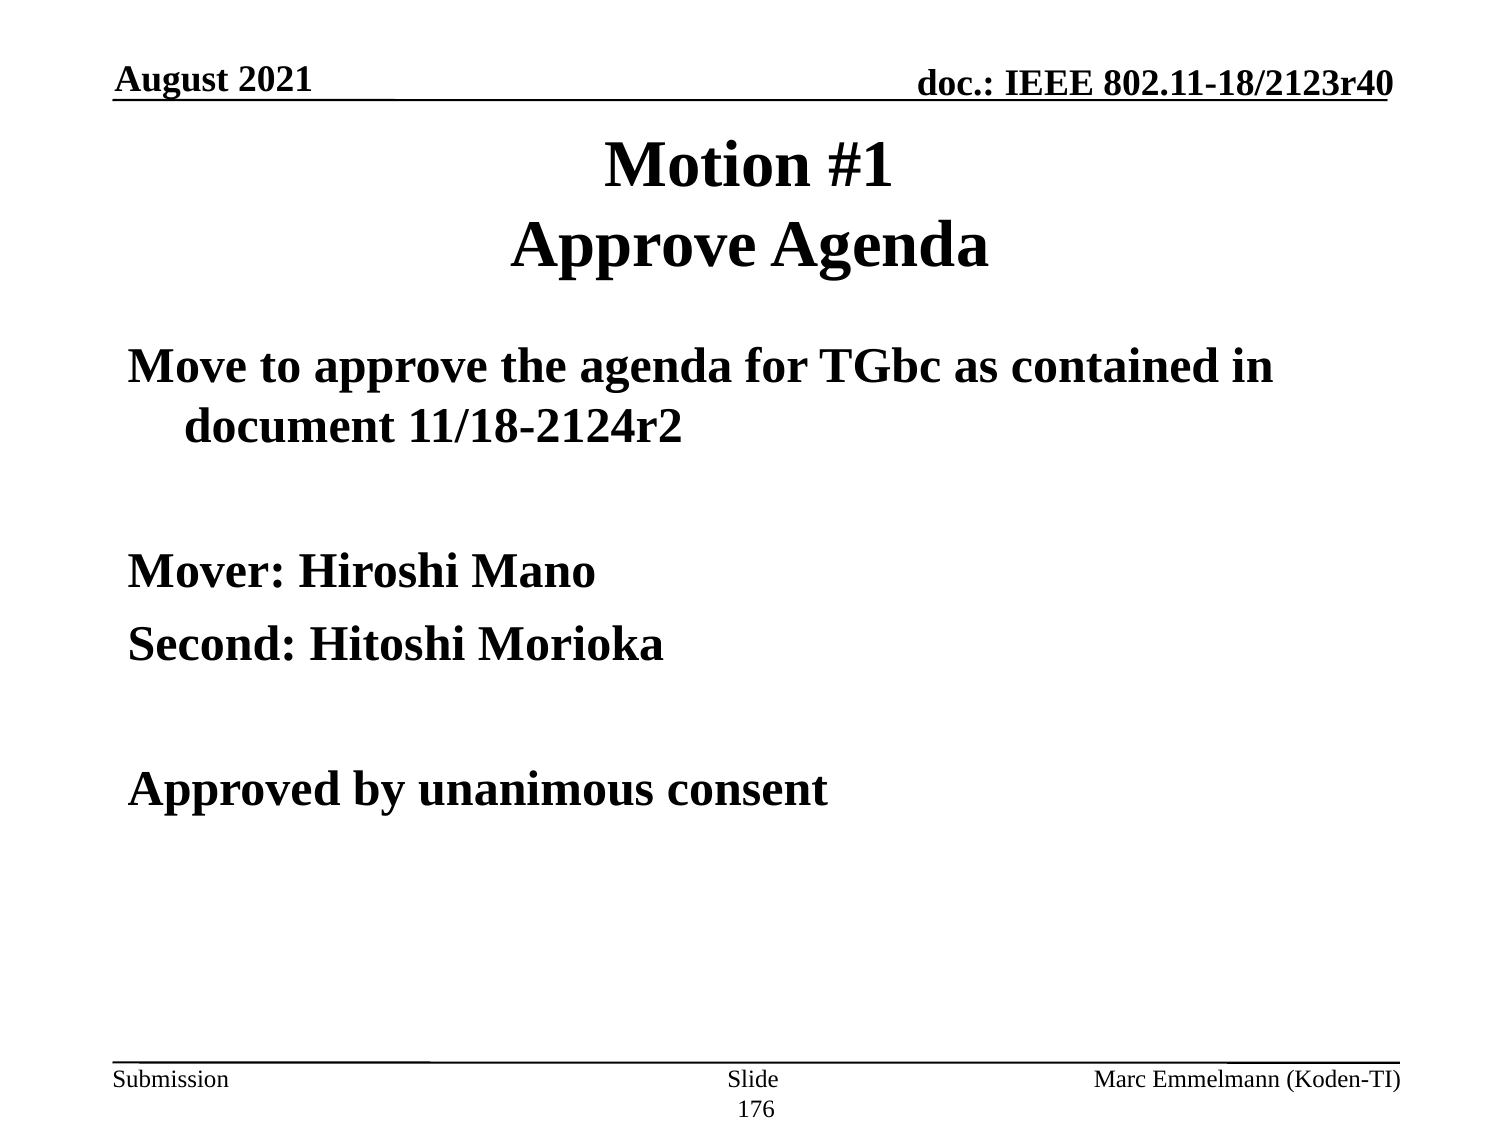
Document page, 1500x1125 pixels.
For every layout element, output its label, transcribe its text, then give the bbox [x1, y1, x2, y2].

list Move to approve the agenda for TGbc as contained in document 11/18-2124r2 Mover: Hiroshi Mano Second: Hitoshi Morioka Approved by unanimous consent [112, 324, 1388, 1000]
title Motion #1 Approve Agenda [112, 112, 1388, 288]
footer Marc Emmelmann (Koden-TI) [878, 1061, 1402, 1093]
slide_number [114, 54, 423, 100]
slide_number Slide 176 [712, 1061, 800, 1123]
